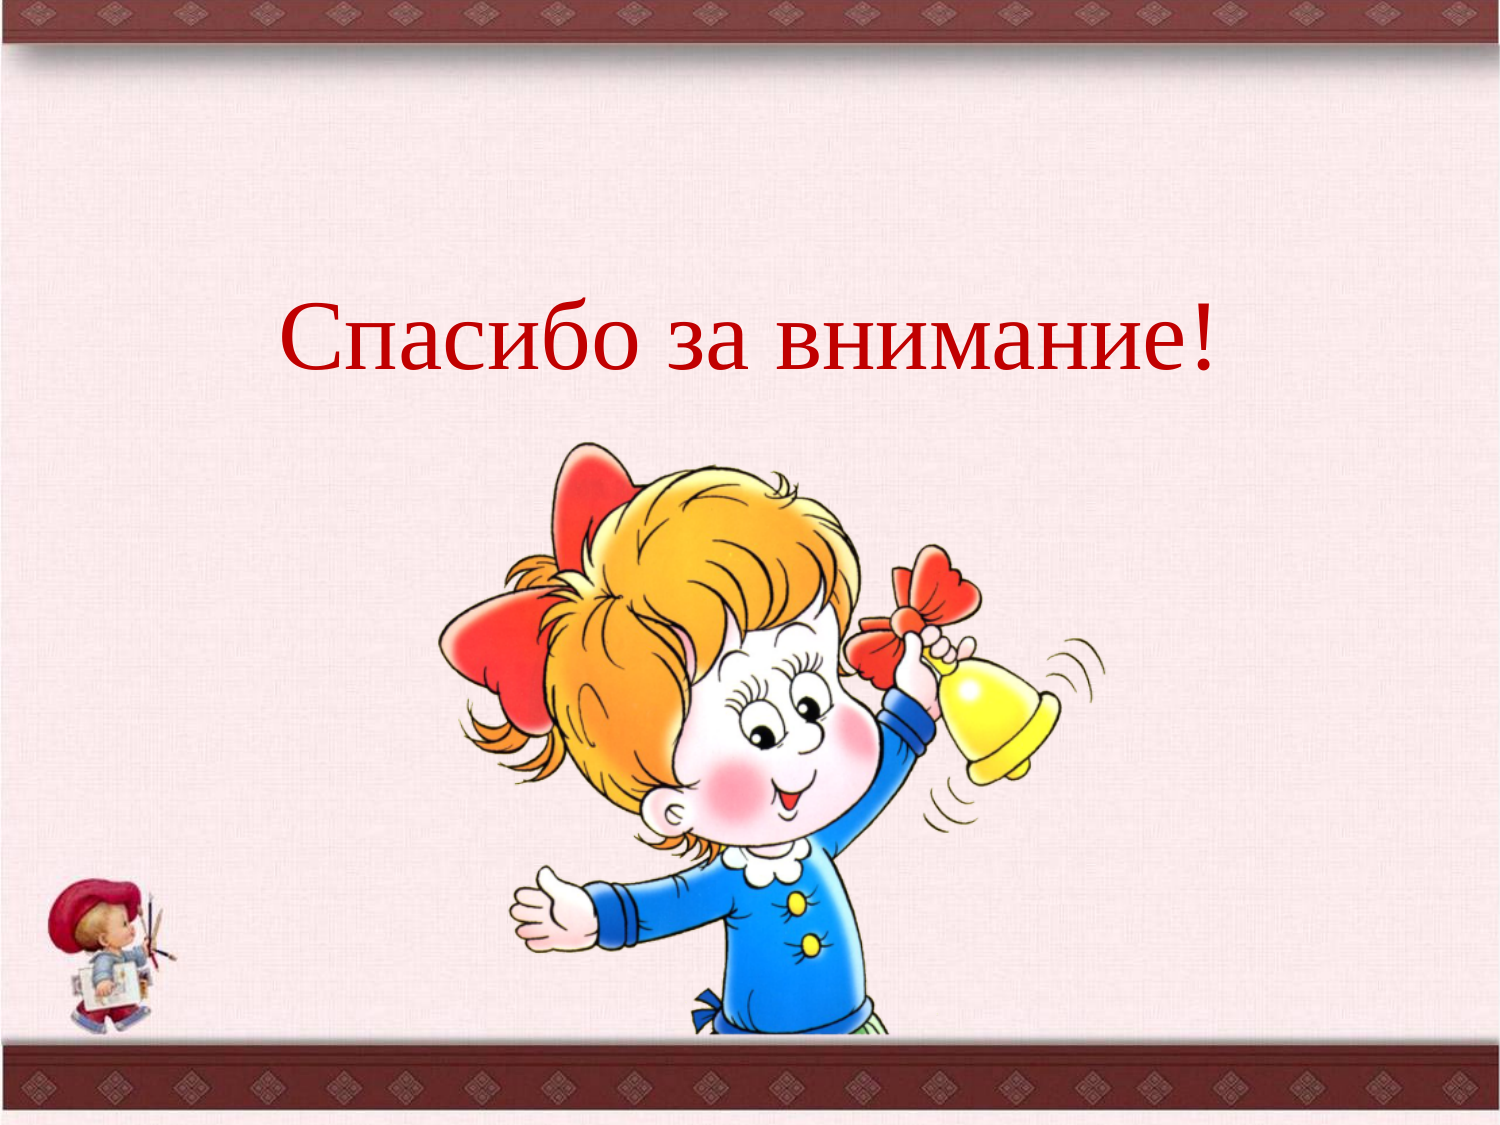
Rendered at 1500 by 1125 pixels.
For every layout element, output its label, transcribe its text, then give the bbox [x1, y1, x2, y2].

picture [0, 0, 1500, 1125]
list Спасибо за внимание! [75, 262, 1425, 1005]
